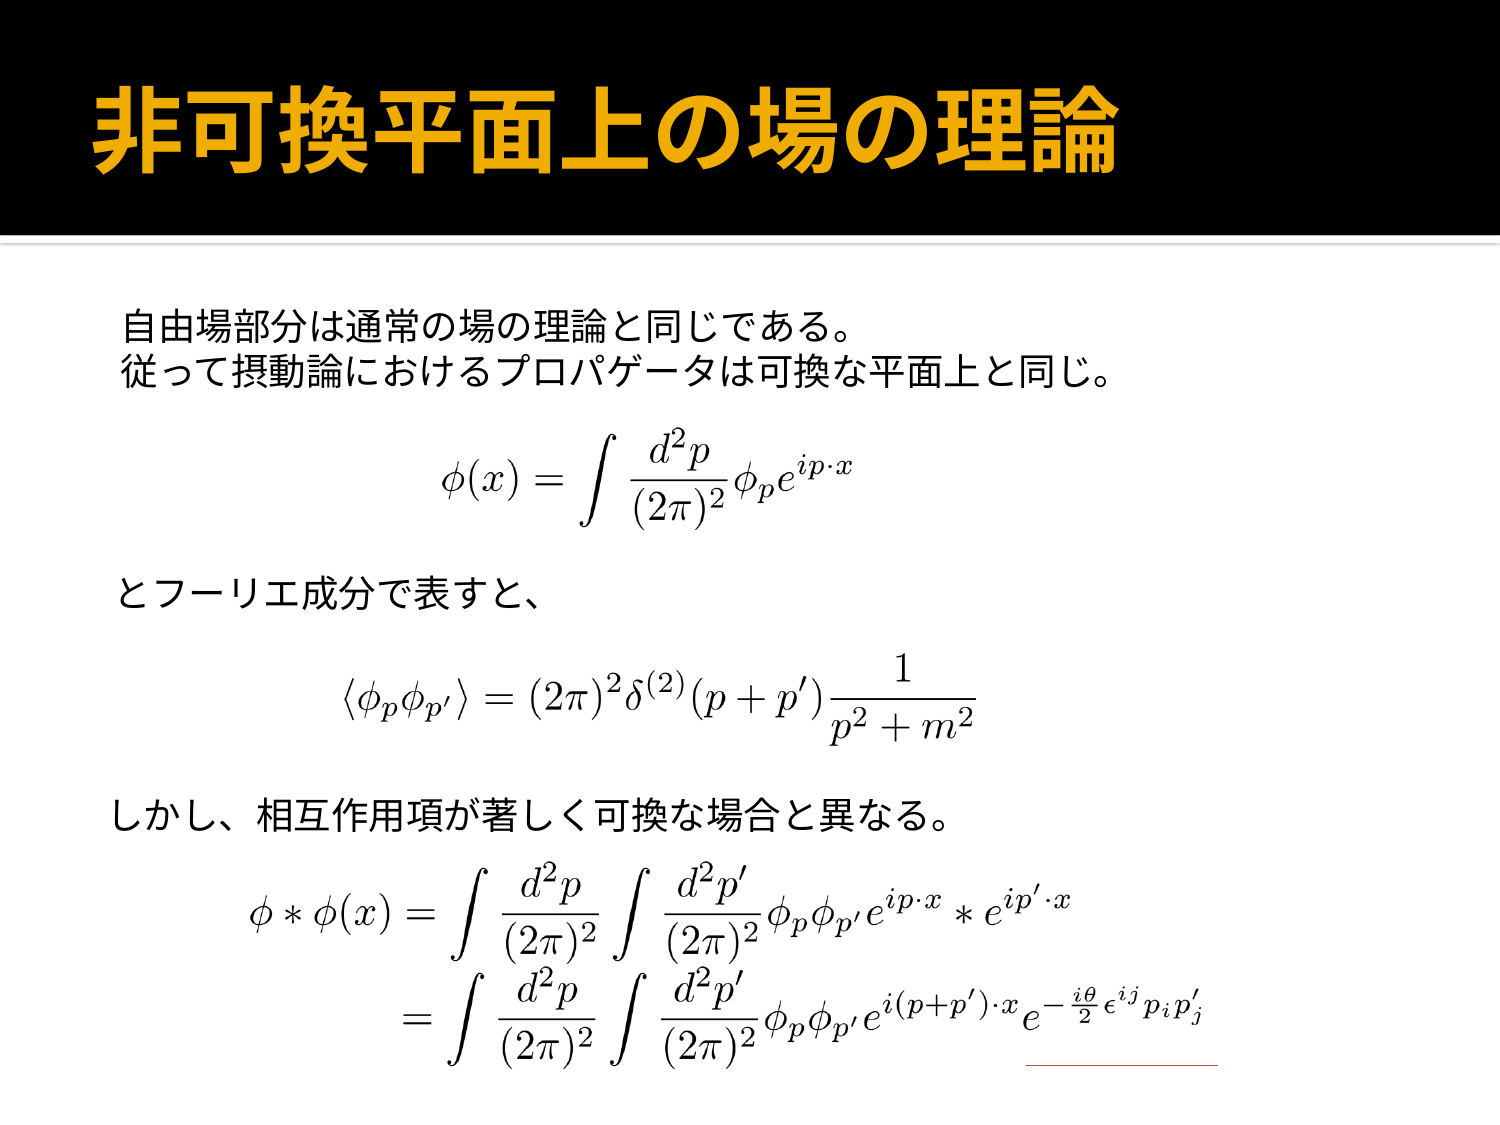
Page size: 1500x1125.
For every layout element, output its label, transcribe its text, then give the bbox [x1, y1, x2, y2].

picture [344, 653, 976, 747]
text_box 自由場部分は通常の場の理論と同じである。 従って摂動論におけるプロパゲータは可換な平面上と同じ。 [106, 295, 1147, 401]
text_box しかし、相互作用項が著しく可換な場合と異なる。 [91, 784, 984, 845]
text_box とフーリエ成分で表すと、 [98, 562, 578, 623]
title 非可換平面上の場の理論 [75, 25, 1425, 231]
picture [250, 861, 1070, 964]
picture [442, 427, 852, 530]
picture [403, 966, 1201, 1069]
